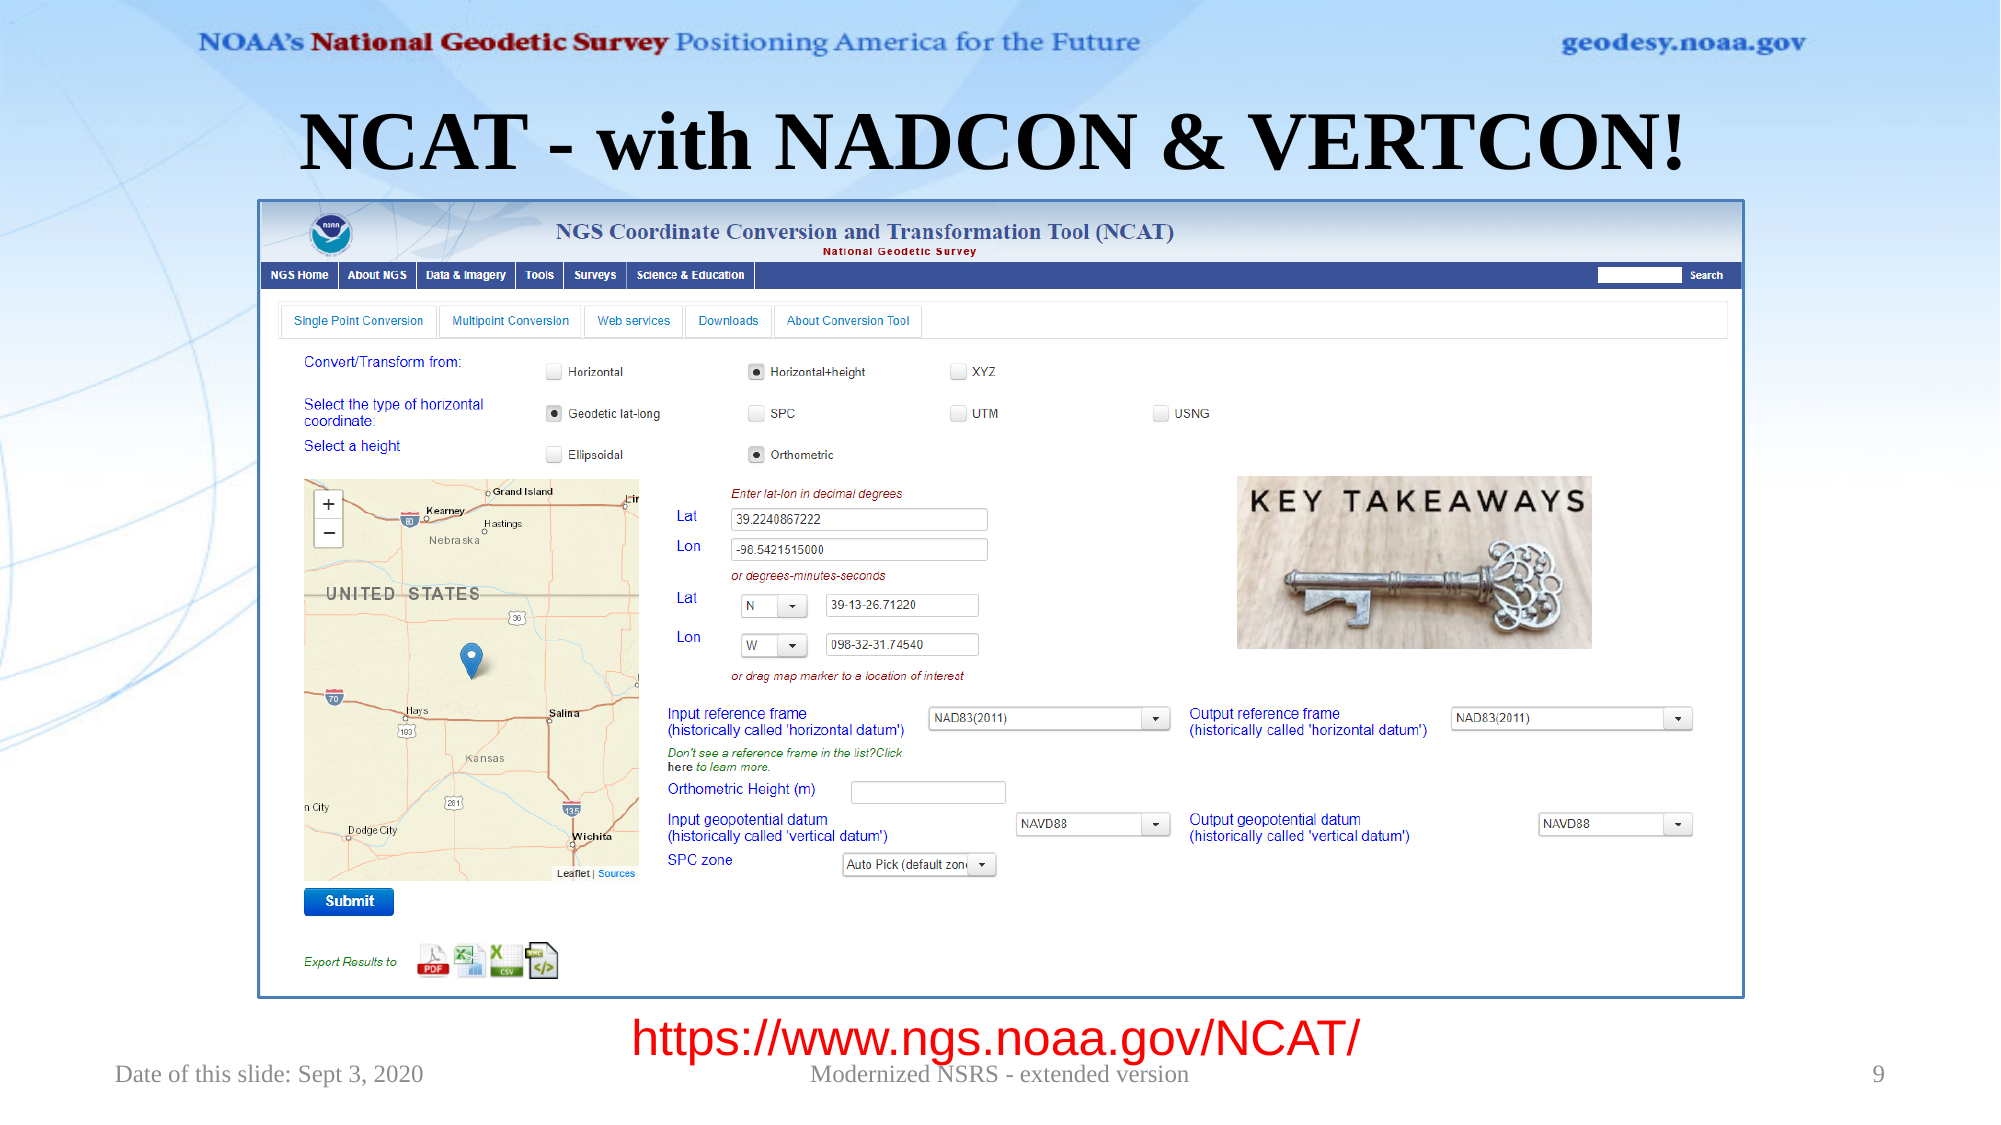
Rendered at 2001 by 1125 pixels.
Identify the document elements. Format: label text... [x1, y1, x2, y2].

footer Modernized NSRS - extended version [683, 1074, 1317, 1103]
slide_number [99, 1042, 567, 1103]
text_box https://www.ngs.noaa.gov/NCAT/ [616, 1004, 1396, 1074]
slide_number 9 [1433, 1042, 1900, 1103]
title NCAT - with NADCON & VERTCON! [238, 56, 1750, 215]
picture [0, 0, 2001, 1125]
